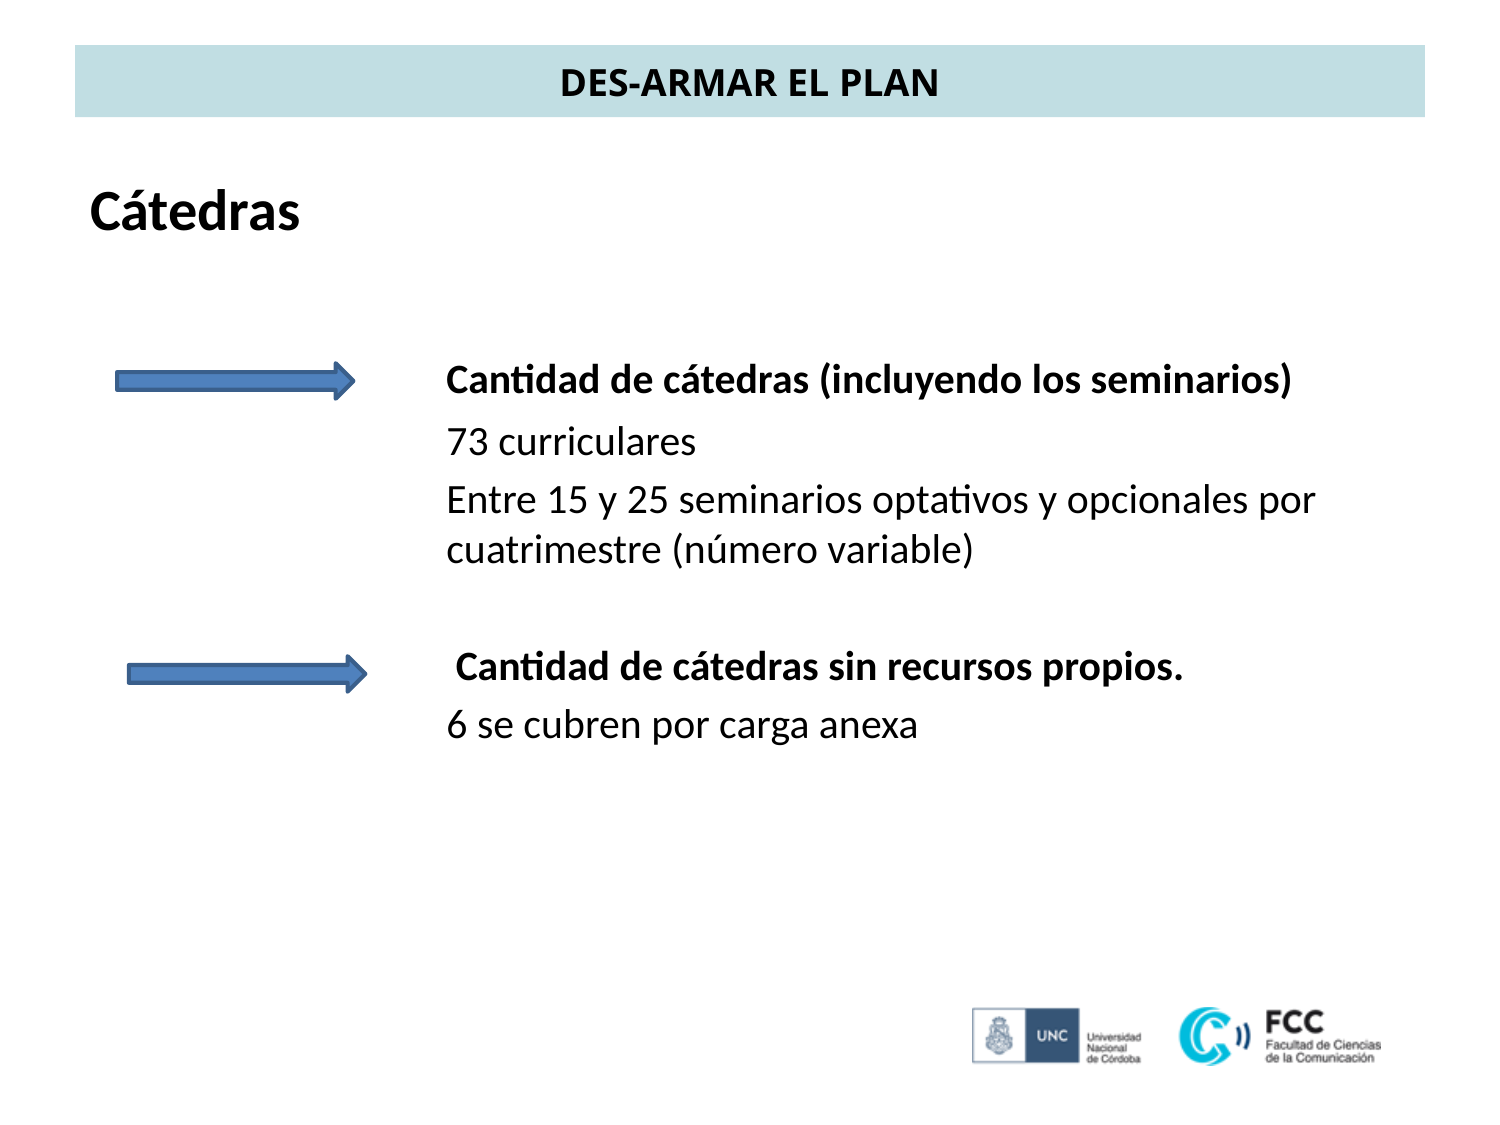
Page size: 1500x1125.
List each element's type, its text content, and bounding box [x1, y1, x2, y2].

text_box [126, 654, 368, 694]
picture [972, 1007, 1381, 1066]
text_box [115, 361, 356, 401]
title DES-ARMAR EL PLAN [74, 44, 1426, 118]
list Cátedras Cantidad de cátedras (incluyendo los seminarios) 73 curriculares Entre 15 y 25 seminarios optativos y opcionales por cuatrimestre (número variable) Cantidad de cátedras sin recursos propios. 6 se cubren por carga anexa [74, 163, 1419, 973]
